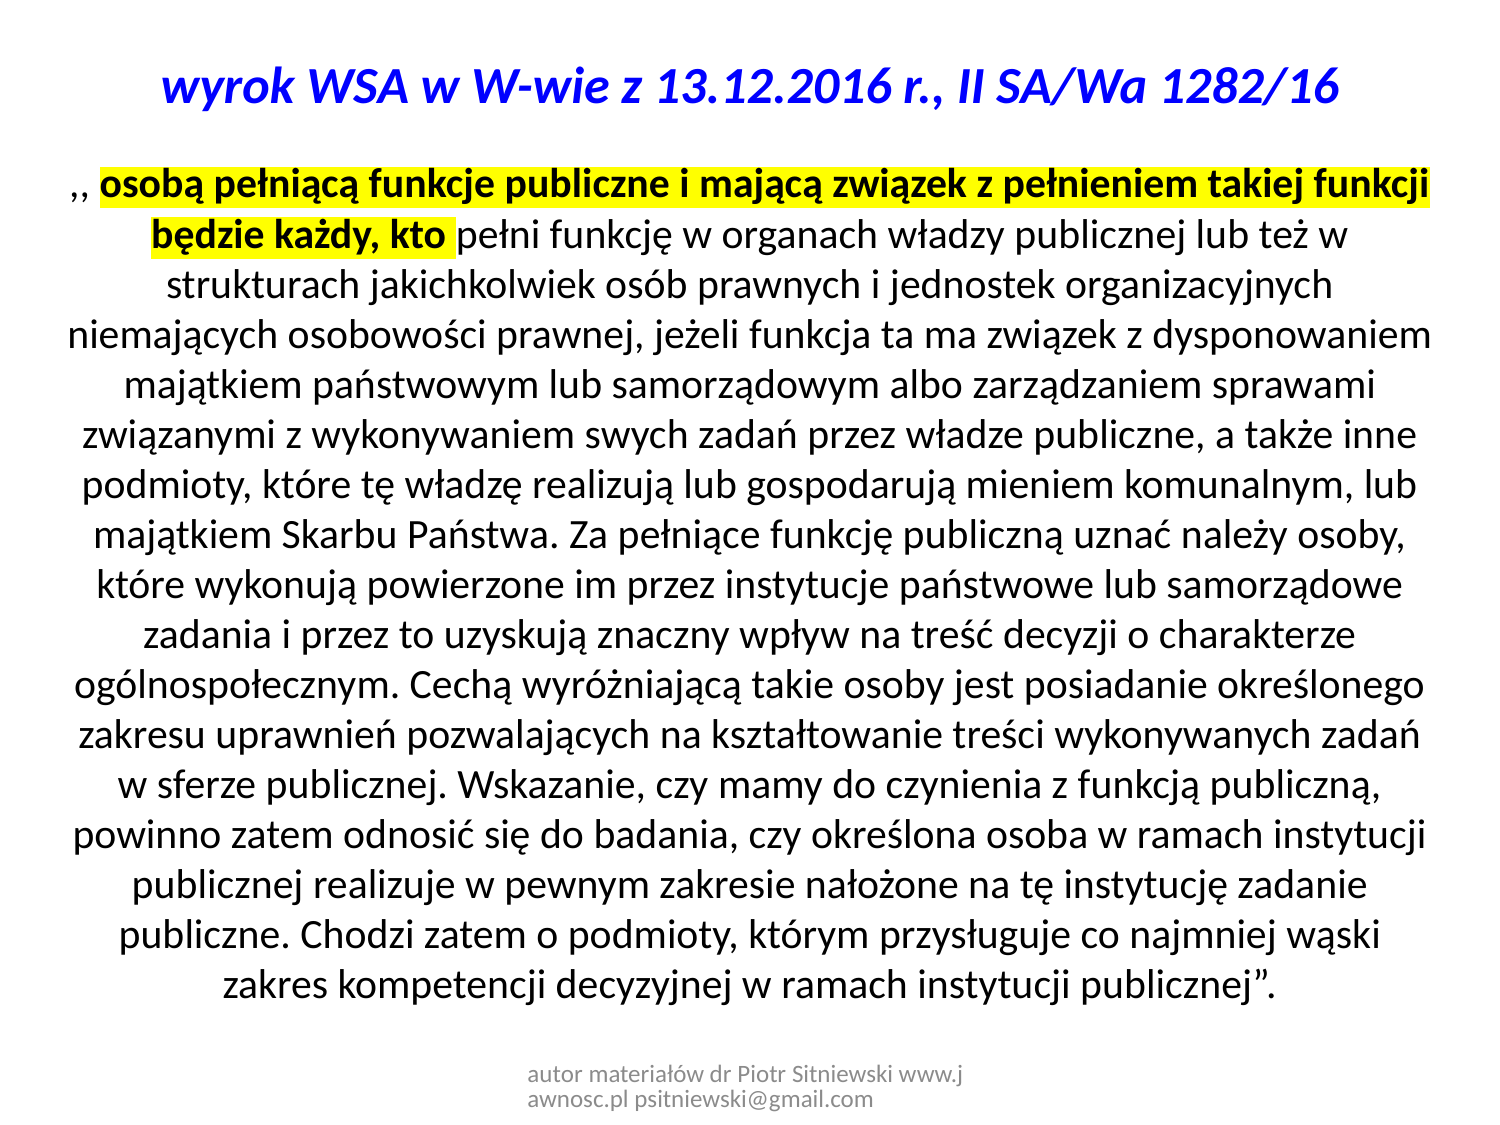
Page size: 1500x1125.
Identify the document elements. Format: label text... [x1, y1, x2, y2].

list ,, osobą pełniącą funkcje publiczne i mającą związek z pełnieniem takiej funkcji będzie każdy, kto pełni funkcję w organach władzy publicznej lub też w strukturach jakichkolwiek osób prawnych i jednostek organizacyjnych niemających osobowości prawnej, jeżeli funkcja ta ma związek z dysponowaniem majątkiem państwowym lub samorządowym albo zarządzaniem sprawami związanymi z wykonywaniem swych zadań przez władze publiczne, a także inne podmioty, które tę władzę realizują lub gospodarują mieniem komunalnym, lub majątkiem Skarbu Państwa. Za pełniące funkcję publiczną uznać należy osoby, które wykonują powierzone im przez instytucje państwowe lub samorządowe zadania i przez to uzyskują znaczny wpływ na treść decyzji o charakterze ogólnospołecznym. Cechą wyróżniającą takie osoby jest posiadanie określonego zakresu uprawnień pozwalających na kształtowanie treści wykonywanych zadań w sferze publicznej. Wskazanie, czy mamy do czynienia z funkcją publiczną, powinno zatem odnosić się do badania, czy określona osoba w ramach instytucji publicznej realizuje w pewnym zakresie nałożone na tę instytucję zadanie publiczne. Chodzi zatem o podmioty, którym przysługuje co najmniej wąski zakres kompetencji decyzyjnej w ramach instytucji publicznej”. [52, 148, 1448, 1019]
title wyrok WSA w W-wie z 13.12.2016 r., II SA/Wa 1282/16 [75, 36, 1425, 129]
footer autor materiałów dr Piotr Sitniewski www.jawnosc.pl psitniewski@gmail.com [512, 1042, 988, 1103]
